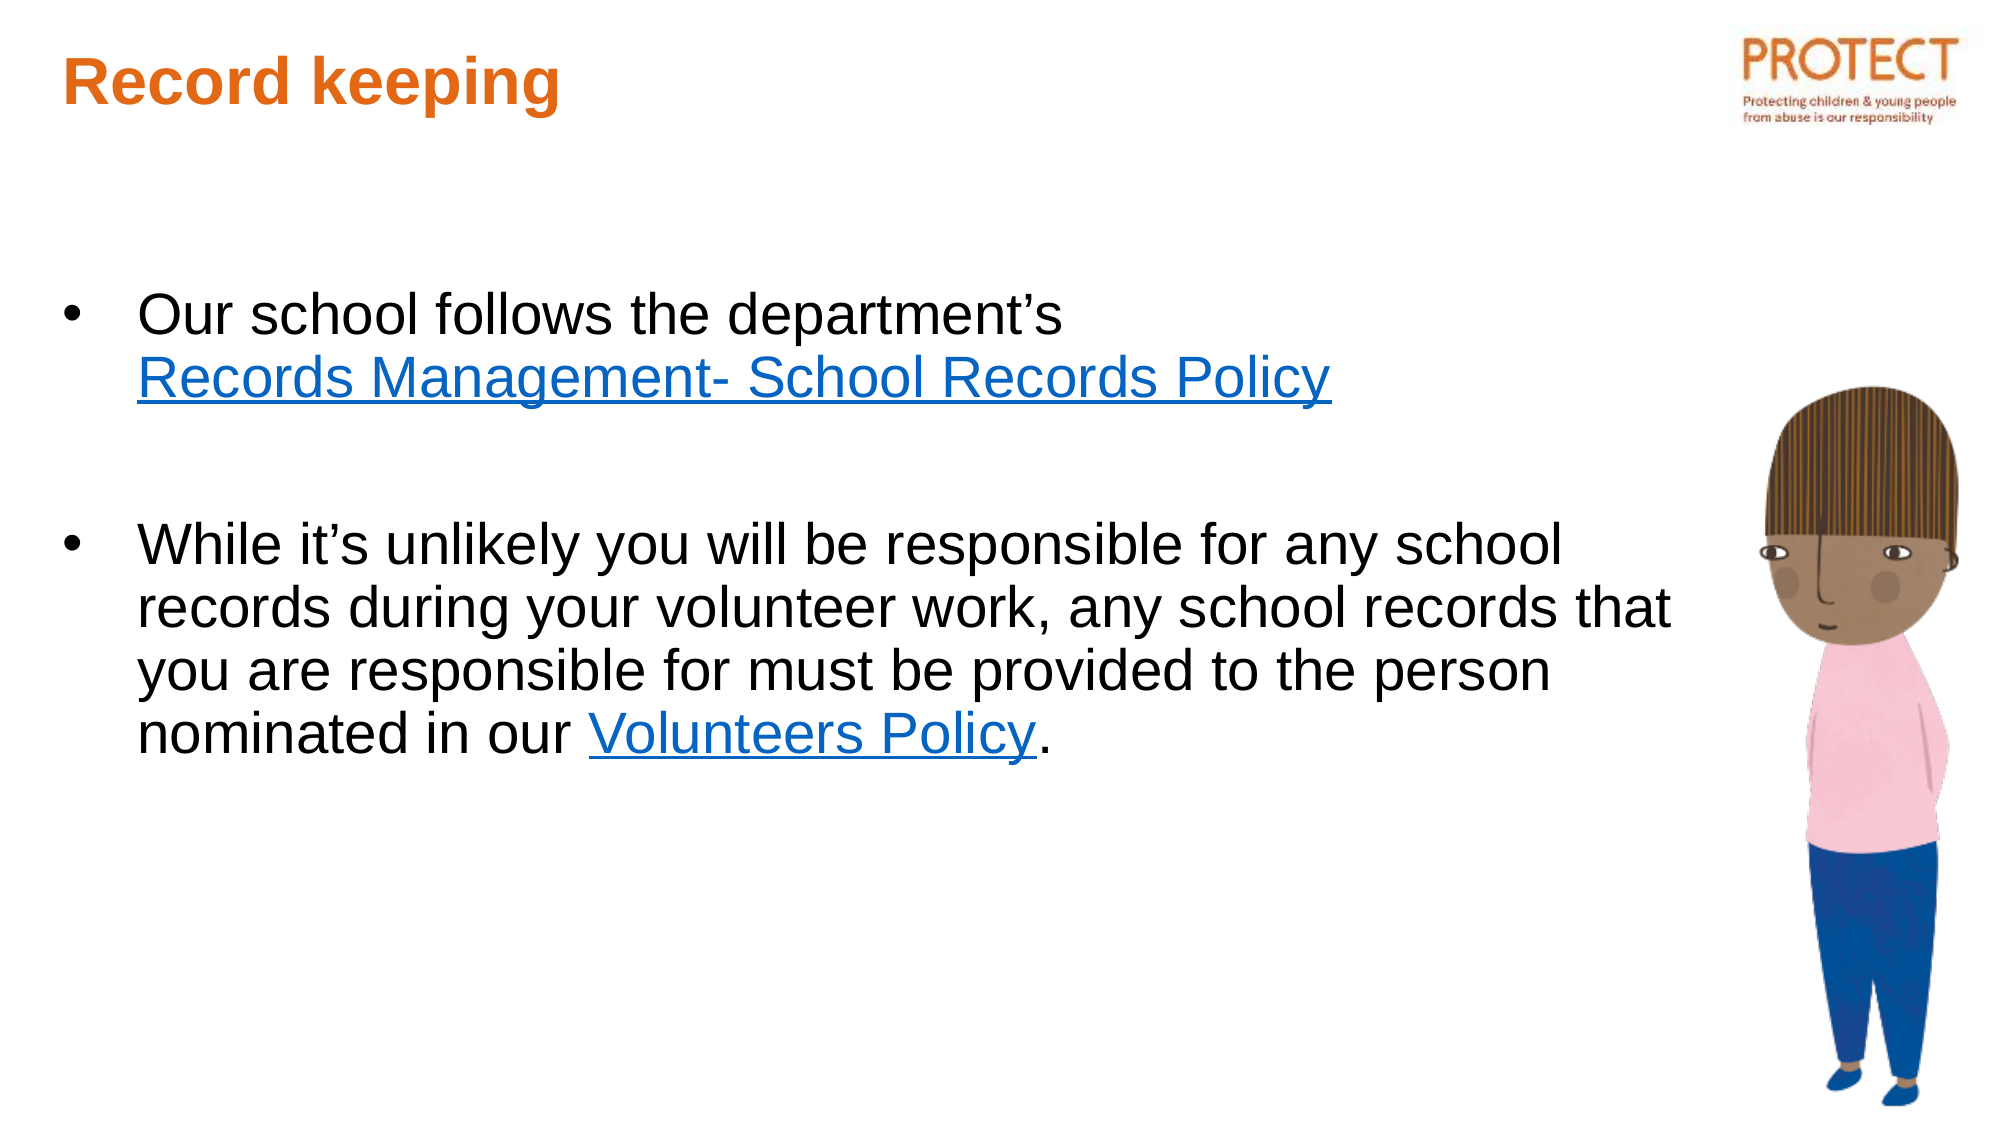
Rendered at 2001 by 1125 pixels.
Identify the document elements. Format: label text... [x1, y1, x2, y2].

picture [1698, 0, 2001, 1125]
title Record keeping [47, 39, 1699, 253]
text_box Our school follows the department’s Records Management- School Records Policy While it’s unlikely you will be responsible for any school records during your volunteer work, any school records that you are responsible for must be provided to the person nominated in our Volunteers Policy. [47, 276, 1699, 991]
